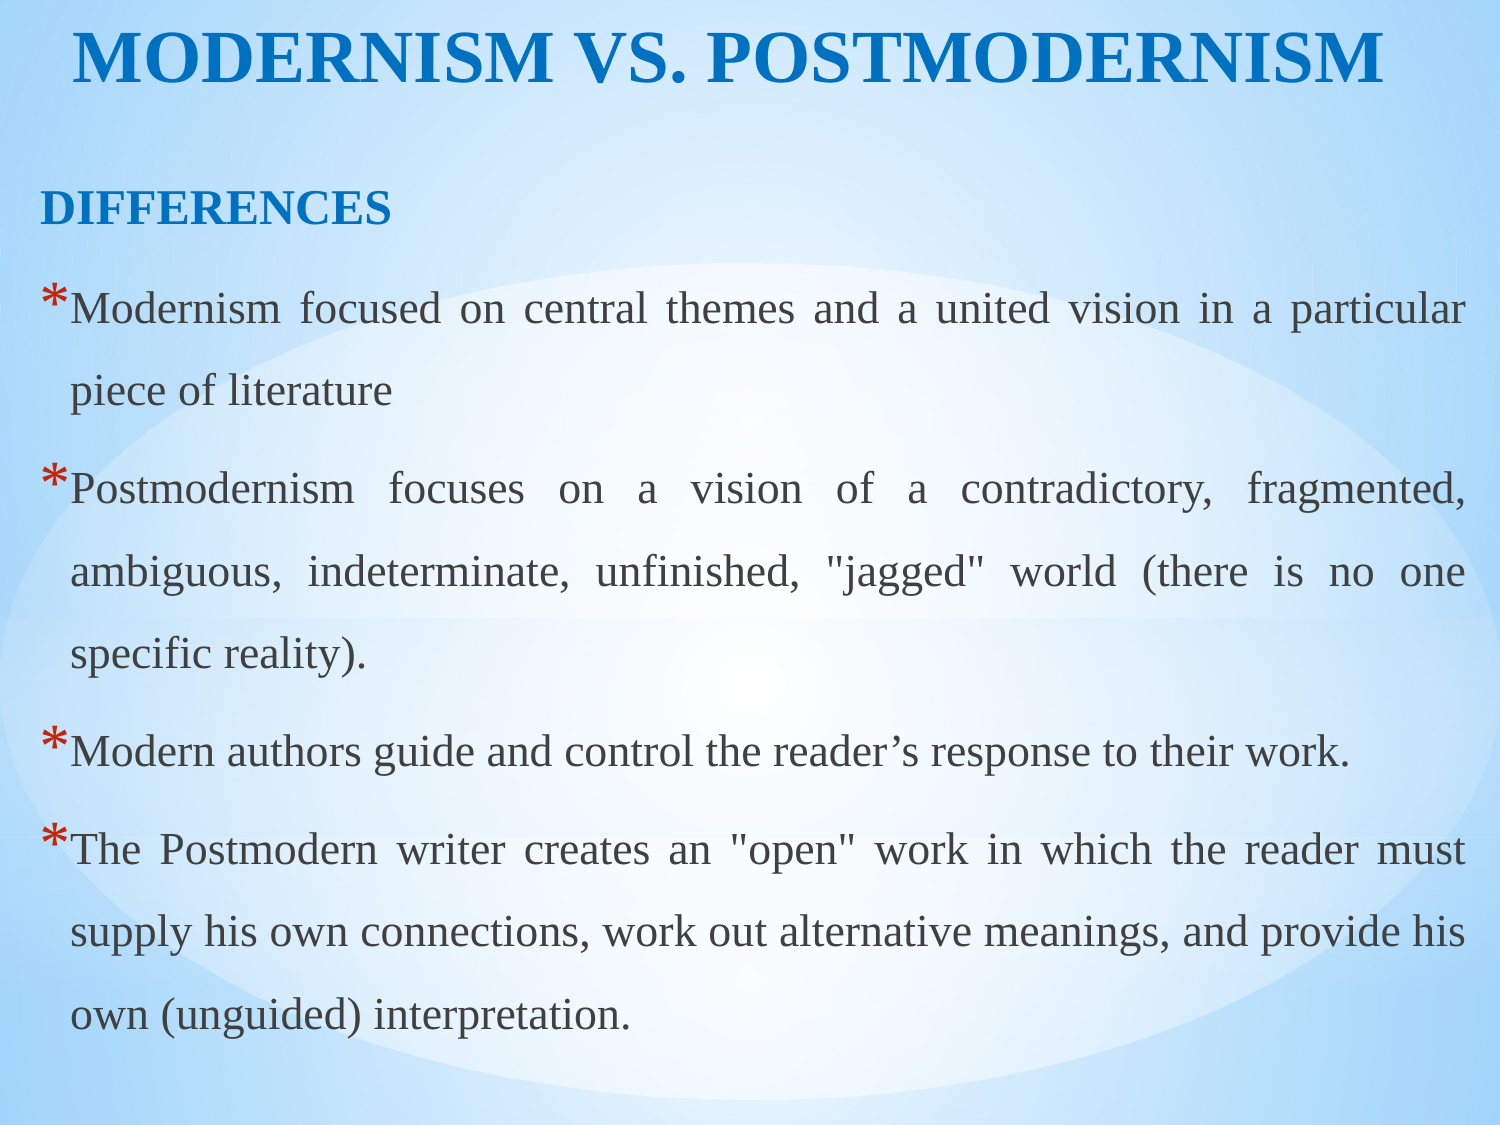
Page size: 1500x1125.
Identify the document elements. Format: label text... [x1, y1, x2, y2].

list DIFFERENCES Modernism focused on central themes and a united vision in a particular piece of literature Postmodernism focuses on a vision of a contradictory, fragmented, ambiguous, indeterminate, unfinished, "jagged" world (there is no one specific reality). Modern authors guide and control the reader’s response to their work. The Postmodern writer creates an "open" work in which the reader must supply his own connections, work out alternative meanings, and provide his own (unguided) interpretation. [17, 137, 1483, 1106]
title MODERNISM VS. POSTMODERNISM [0, 0, 1459, 188]
